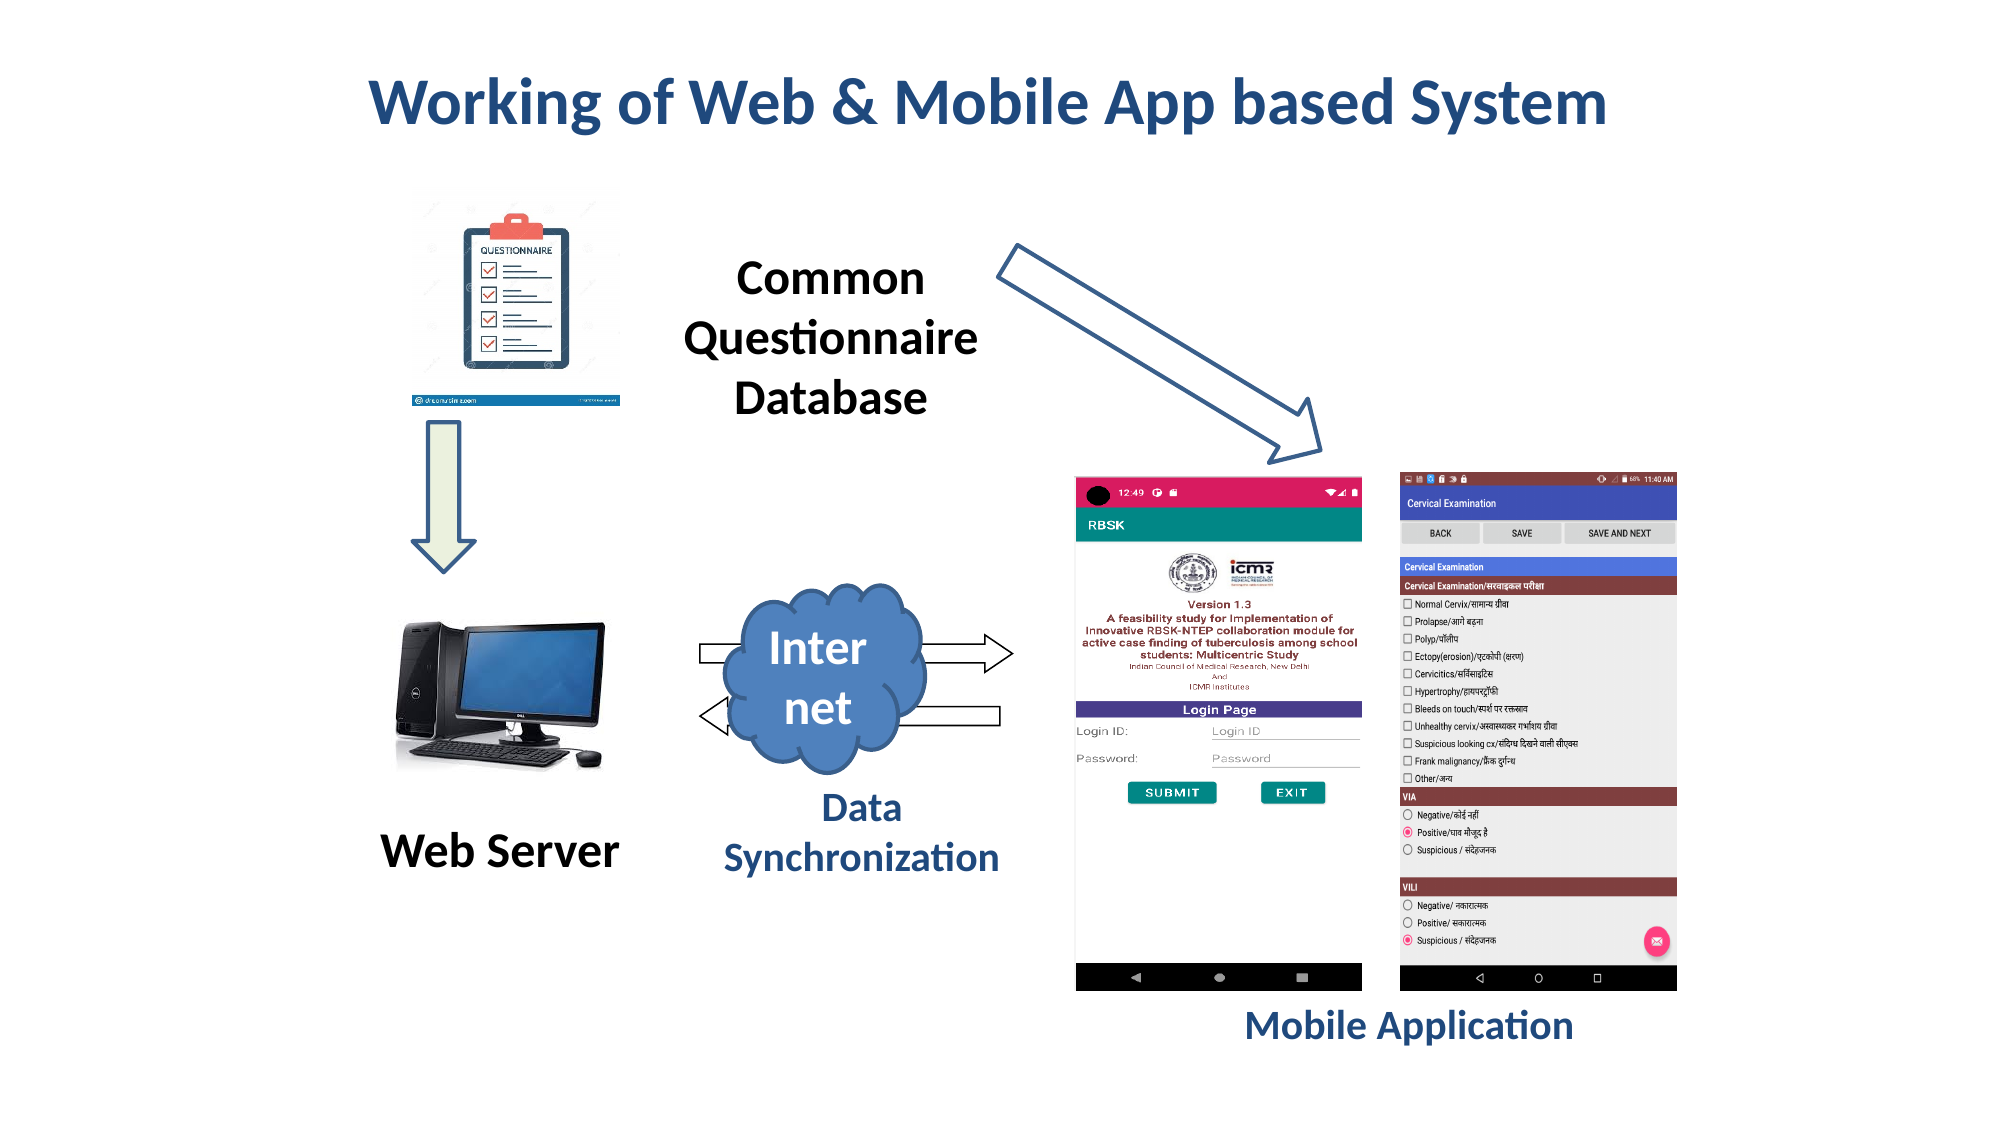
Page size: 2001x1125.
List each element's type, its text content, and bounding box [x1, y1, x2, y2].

text_box Web Server [324, 809, 675, 885]
text_box [699, 697, 729, 735]
text_box Mobile Application [1229, 990, 1643, 1055]
picture [412, 187, 620, 406]
picture [374, 596, 624, 781]
text_box [922, 634, 1013, 673]
picture [1074, 476, 1362, 991]
text_box [699, 644, 740, 663]
text_box [1025, 247, 1323, 465]
text_box Data Synchronization [699, 772, 1025, 888]
text_box Working of Web & Mobile App based System [287, 49, 1691, 145]
text_box Internet [722, 583, 928, 776]
picture [1399, 472, 1678, 991]
text_box [410, 420, 477, 575]
text_box Common Questionnaire Database [637, 237, 1025, 433]
text_box [900, 706, 1000, 726]
